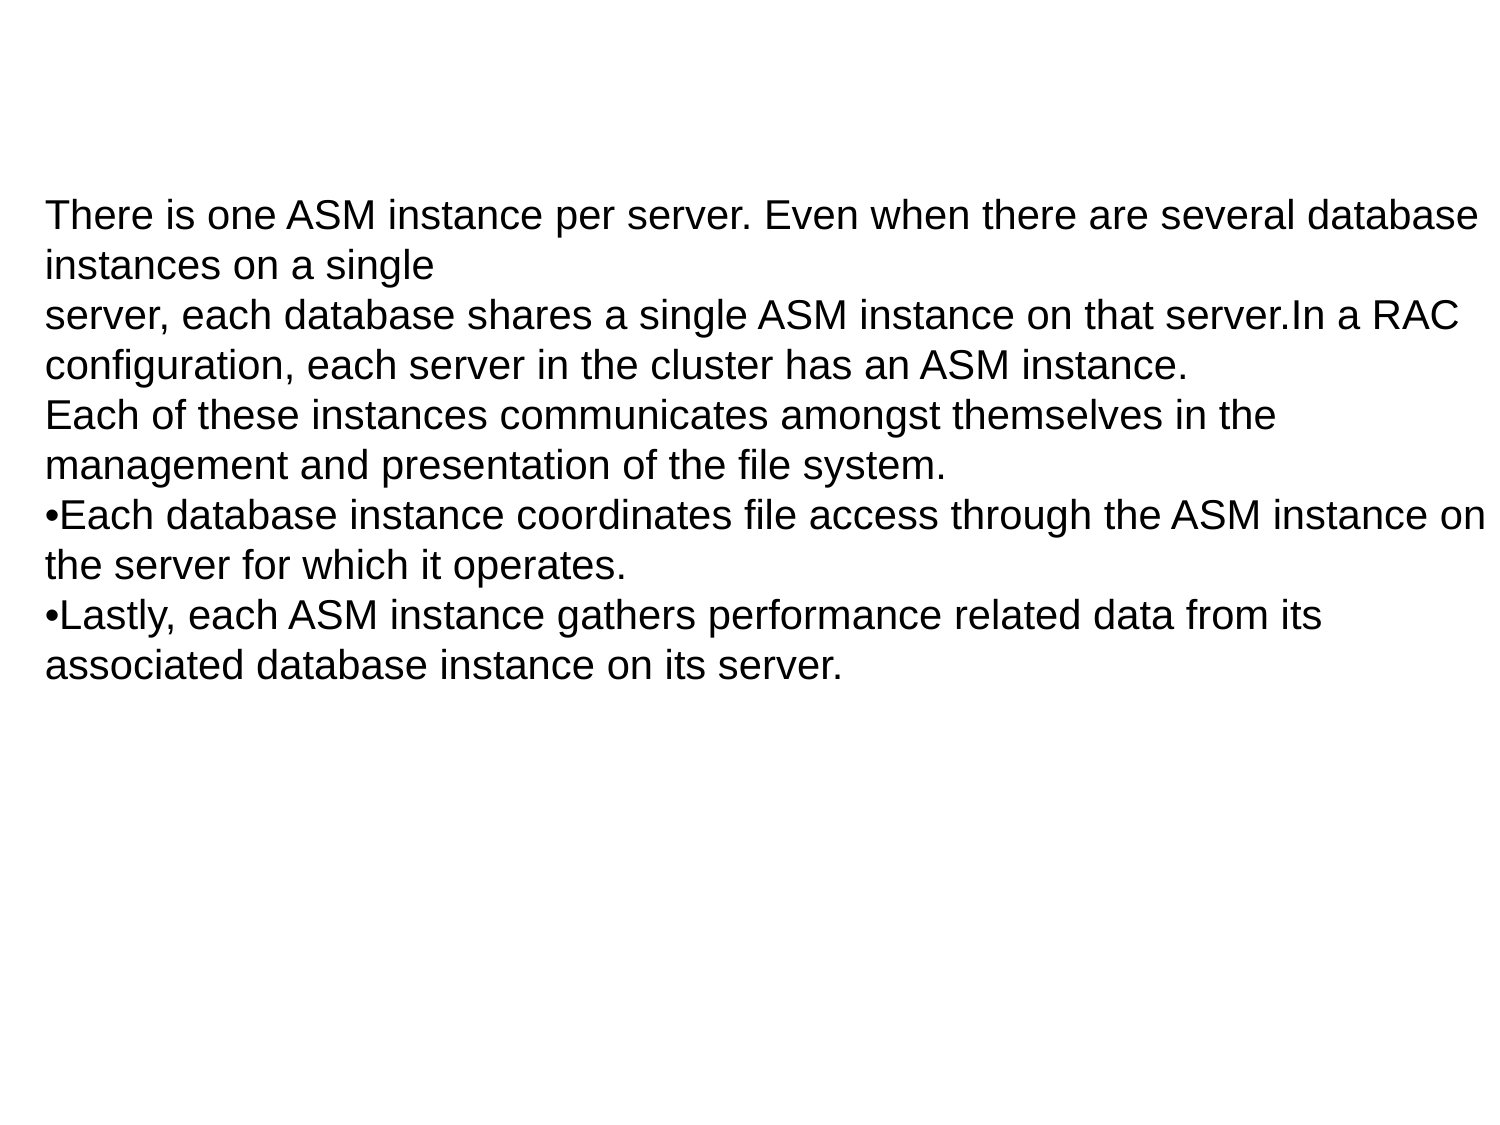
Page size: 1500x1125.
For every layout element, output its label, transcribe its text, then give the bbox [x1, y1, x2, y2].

text_box There is one ASM instance per server. Even when there are several database instances on a single server, each database shares a single ASM instance on that server.In a RAC configuration, each server in the cluster has an ASM instance. Each of these instances communicates amongst themselves in the management and presentation of the file system. •Each database instance coordinates file access through the ASM instance on the server for which it operates. •Lastly, each ASM instance gathers performance related data from its associated database instance on its server. [29, 180, 1500, 615]
